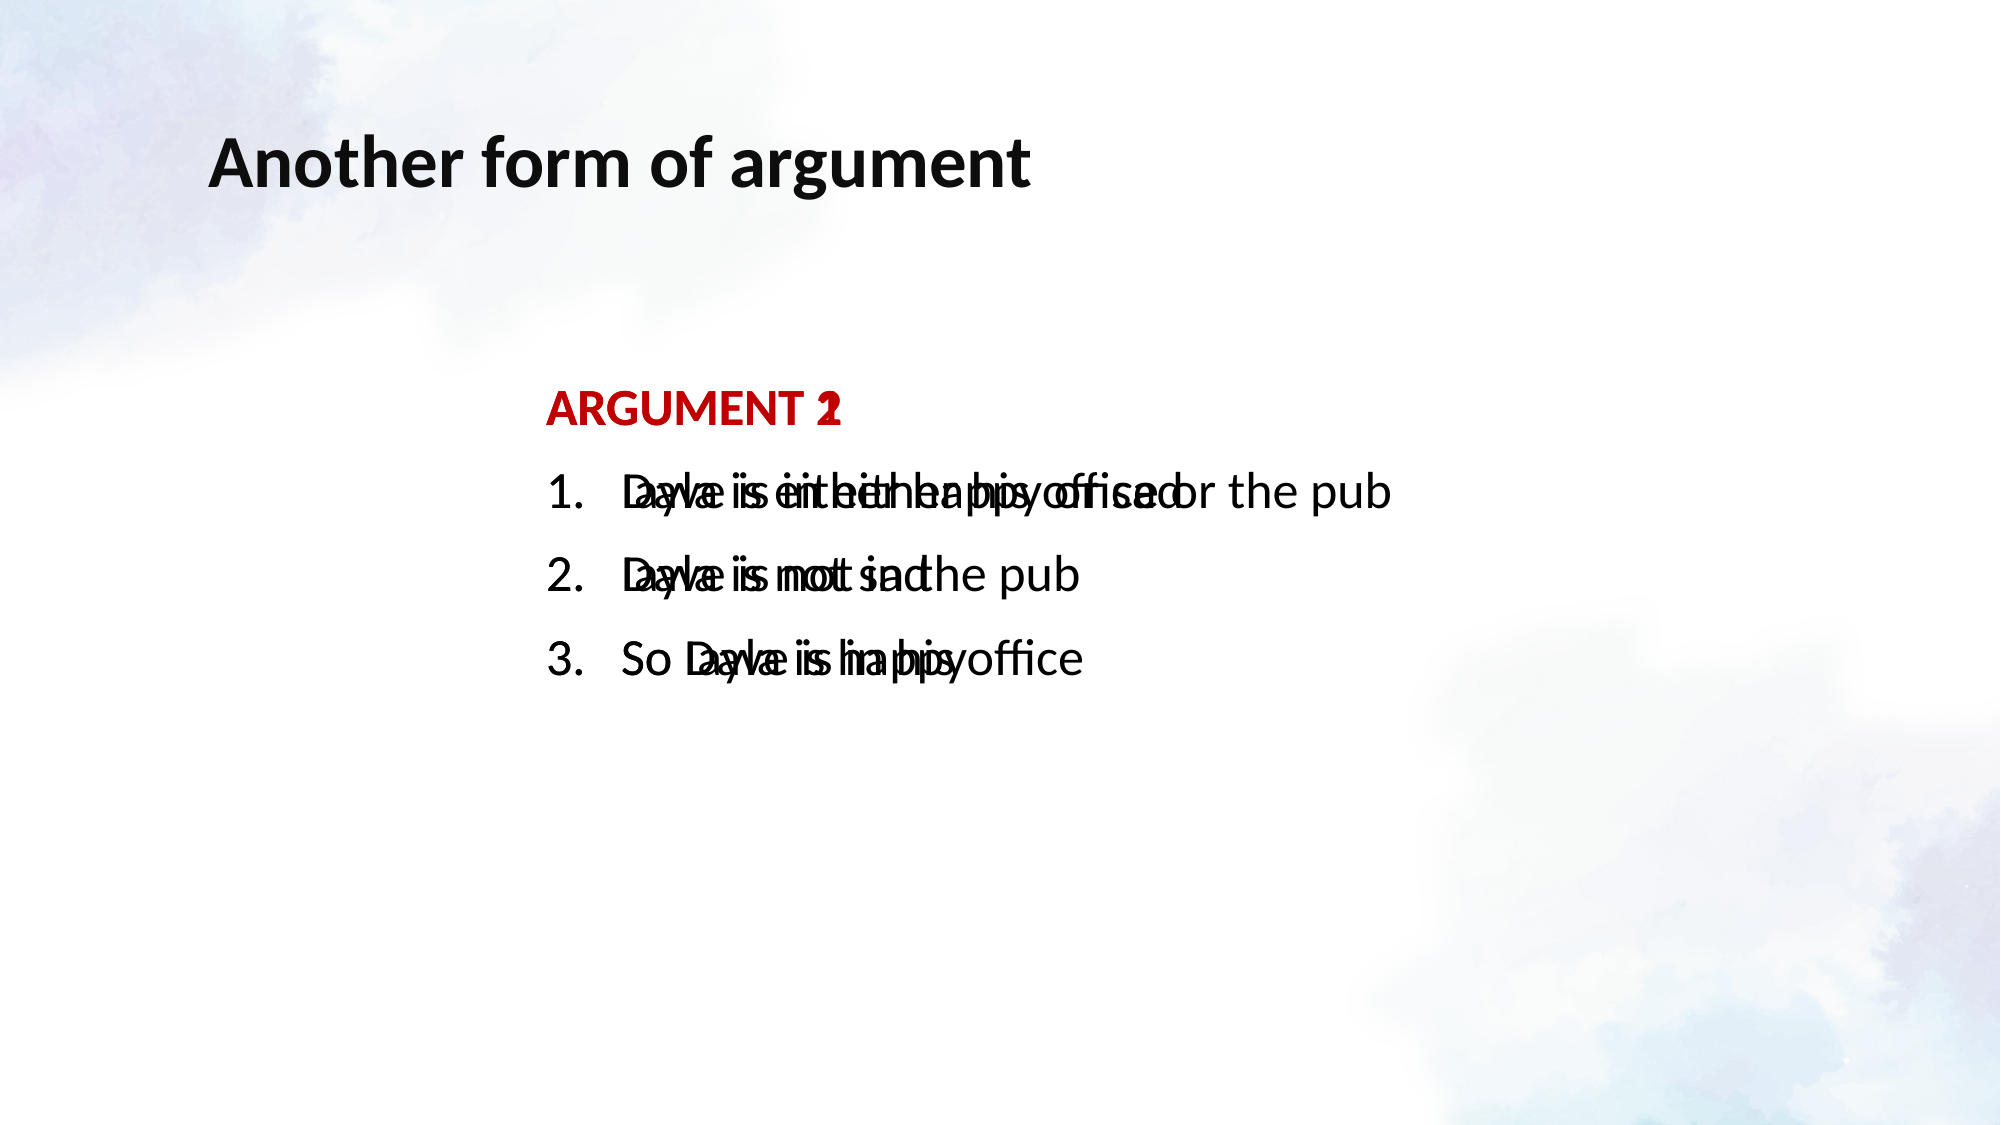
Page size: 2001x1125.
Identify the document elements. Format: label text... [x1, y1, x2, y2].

picture [0, 0, 867, 474]
picture [1332, 562, 2000, 1125]
text_box ARGUMENT 2 Dave is in either his office or the pub Dave is not in the pub So Dave is in his office [531, 365, 1534, 693]
text_box Another form of argument [867, 104, 1753, 210]
